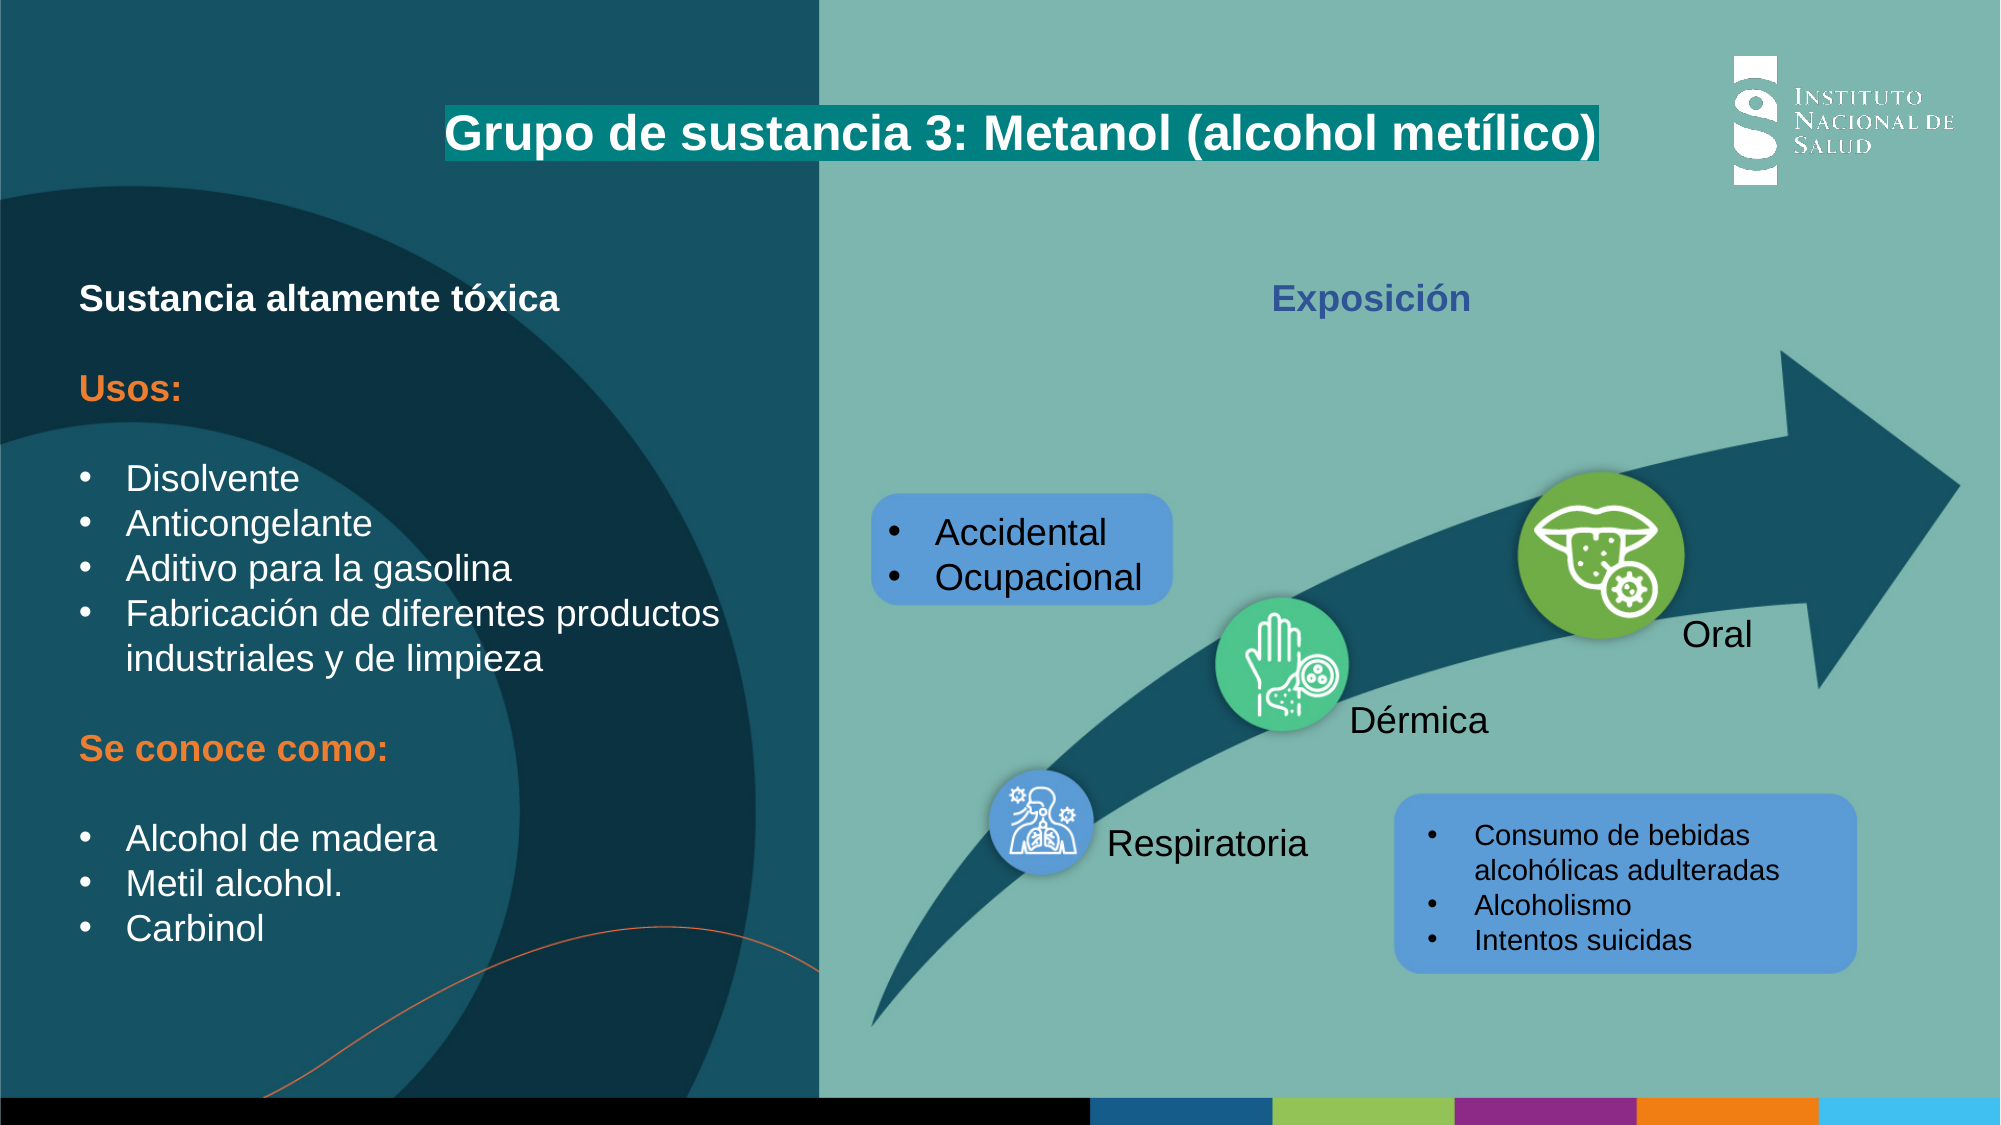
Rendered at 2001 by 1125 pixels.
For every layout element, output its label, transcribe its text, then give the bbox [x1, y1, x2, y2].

text_box Sustancia altamente tóxica Usos: Disolvente Anticongelante Aditivo para la gasolina Fabricación de diferentes productos industriales y de limpieza Se conoce como: Alcohol de madera Metil alcohol. Carbinol [63, 266, 753, 1002]
text_box Dérmica [1309, 700, 1597, 747]
text_box Accidental Ocupacional [872, 500, 1175, 606]
text_box Grupo de sustancia 3: Metanol (alcohol metílico) [429, 99, 1618, 191]
picture [0, 0, 2001, 1125]
text_box Exposición [1256, 266, 1707, 327]
text_box Respiratoria [1079, 824, 1359, 871]
text_box Oral [1630, 614, 1784, 661]
text_box Consumo de bebidas alcohólicas adulteradas Alcoholismo Intentos suicidas [1412, 808, 1876, 964]
